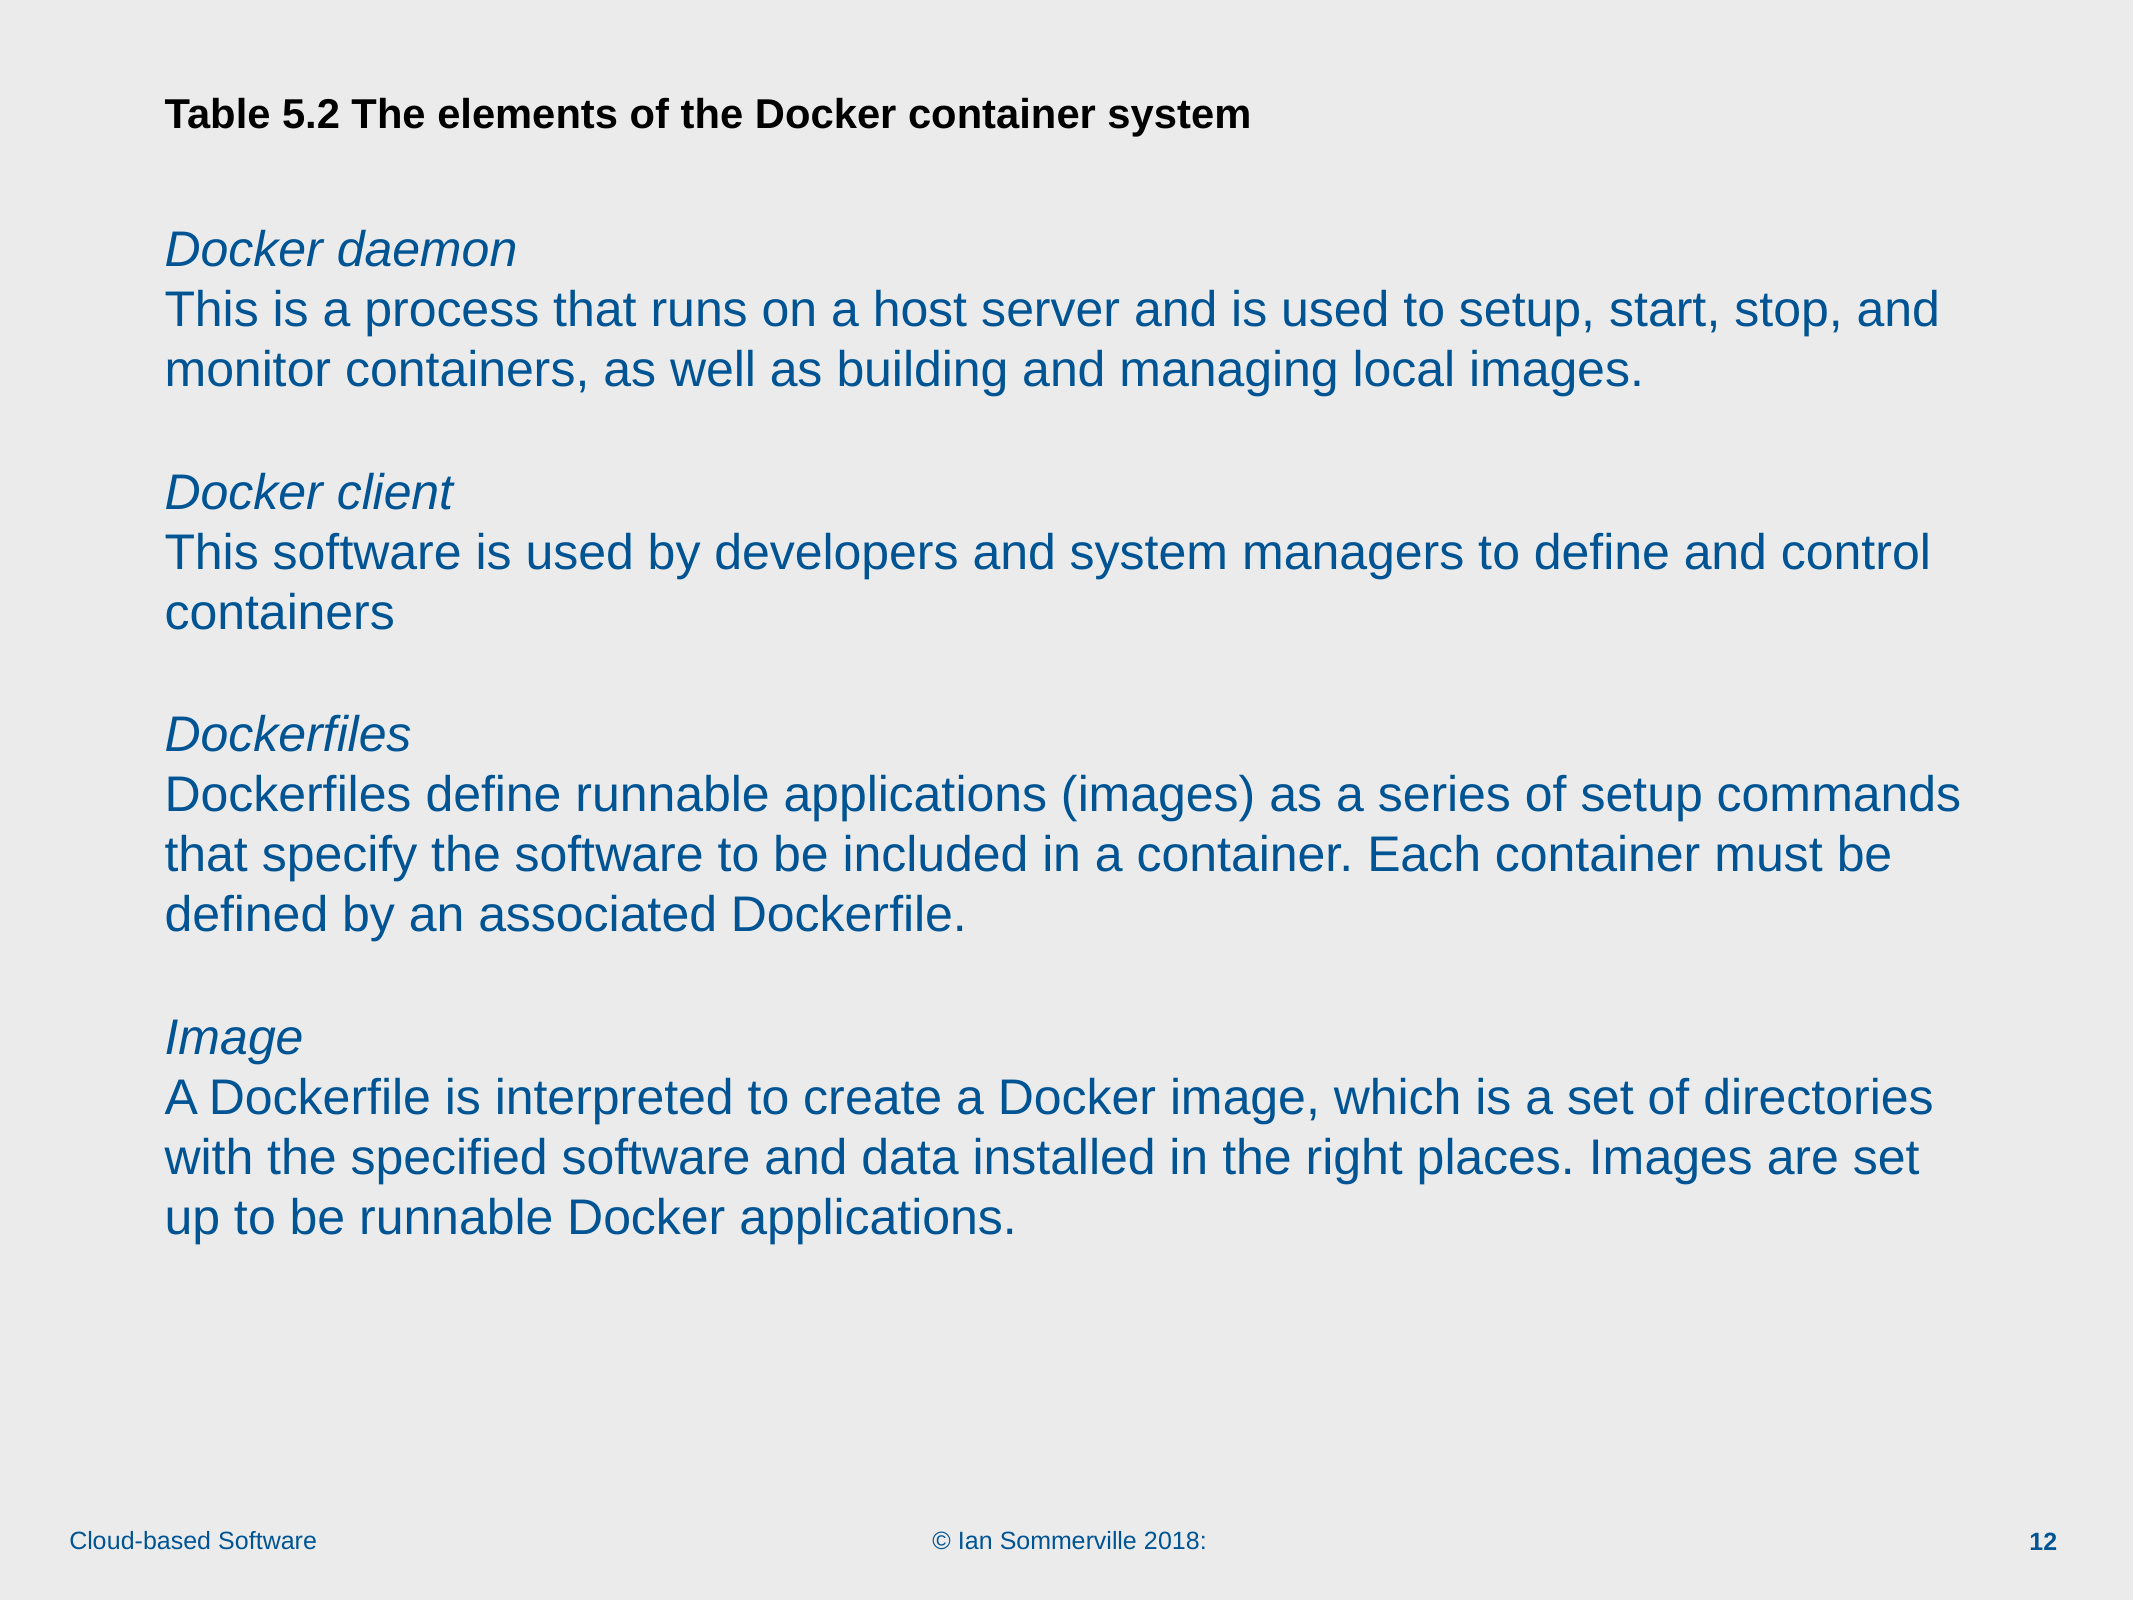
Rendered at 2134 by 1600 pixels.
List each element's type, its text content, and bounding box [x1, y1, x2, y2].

title Table 5.2 The elements of the Docker container system [155, 55, 1978, 169]
slide_number 12 [2018, 1516, 2067, 1563]
list Docker daemon This is a process that runs on a host server and is used to setup, start, stop, and monitor containers, as well as building and managing local images. Docker client This software is used by developers and system managers to define and control containers Dockerfiles Dockerfiles define runnable applications (images) as a series of setup commands that specify the software to be included in a container. Each container must be defined by an associated Dockerfile. Image A Dockerfile is interpreted to create a Docker image, which is a set of directories with the specified software and data installed in the right places. Images are set up to be runnable Docker applications. [155, 207, 1978, 1393]
